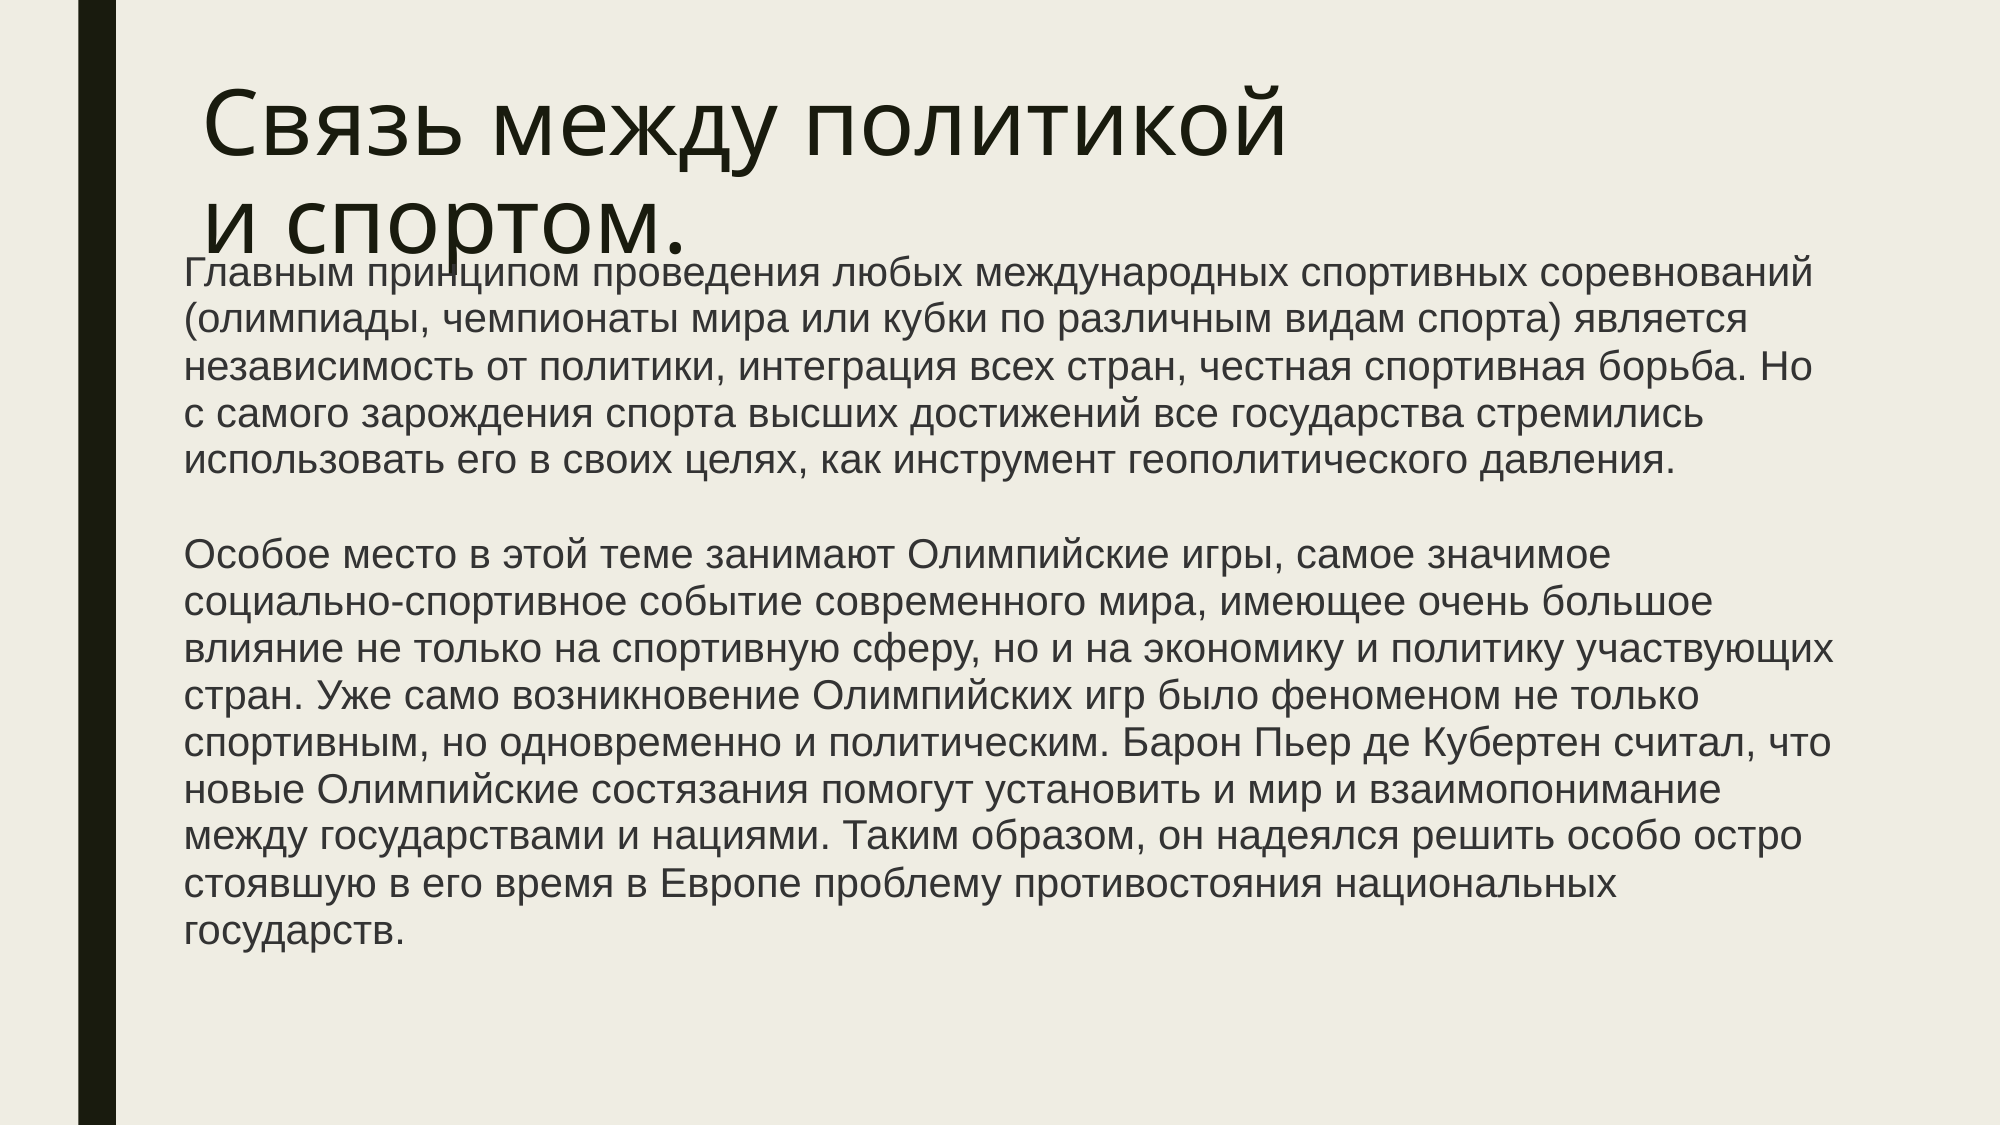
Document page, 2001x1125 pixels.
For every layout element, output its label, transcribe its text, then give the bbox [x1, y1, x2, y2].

title Связь между политикой и спортом. [186, 70, 1345, 204]
list Главным принципом проведения любых международных спортивных соревнований (олимпиады, чемпионаты мира или кубки по различным видам спорта) является независимость от политики, интеграция всех стран, честная спортивная борьба. Но с самого зарождения спорта высших достижений все государства стремились использовать его в своих целях, как инструмент геополитического давления. Особое место в этой теме занимают Олимпийские игры, самое значимое социально-спортивное событие современного мира, имеющее очень большое влияние не только на спортивную сферу, но и на экономику и политику участвующих стран. Уже само возникновение Олимпийских игр было феноменом не только спортивным, но одновременно и политическим. Барон Пьер де Кубертен считал, что новые Олимпийские состязания помогут установить и мир и взаимопонимание между государствами и нациями. Таким образом, он надеялся решить особо остро стоявшую в его время в Европе проблему противостояния национальных государств. [168, 240, 1857, 1125]
